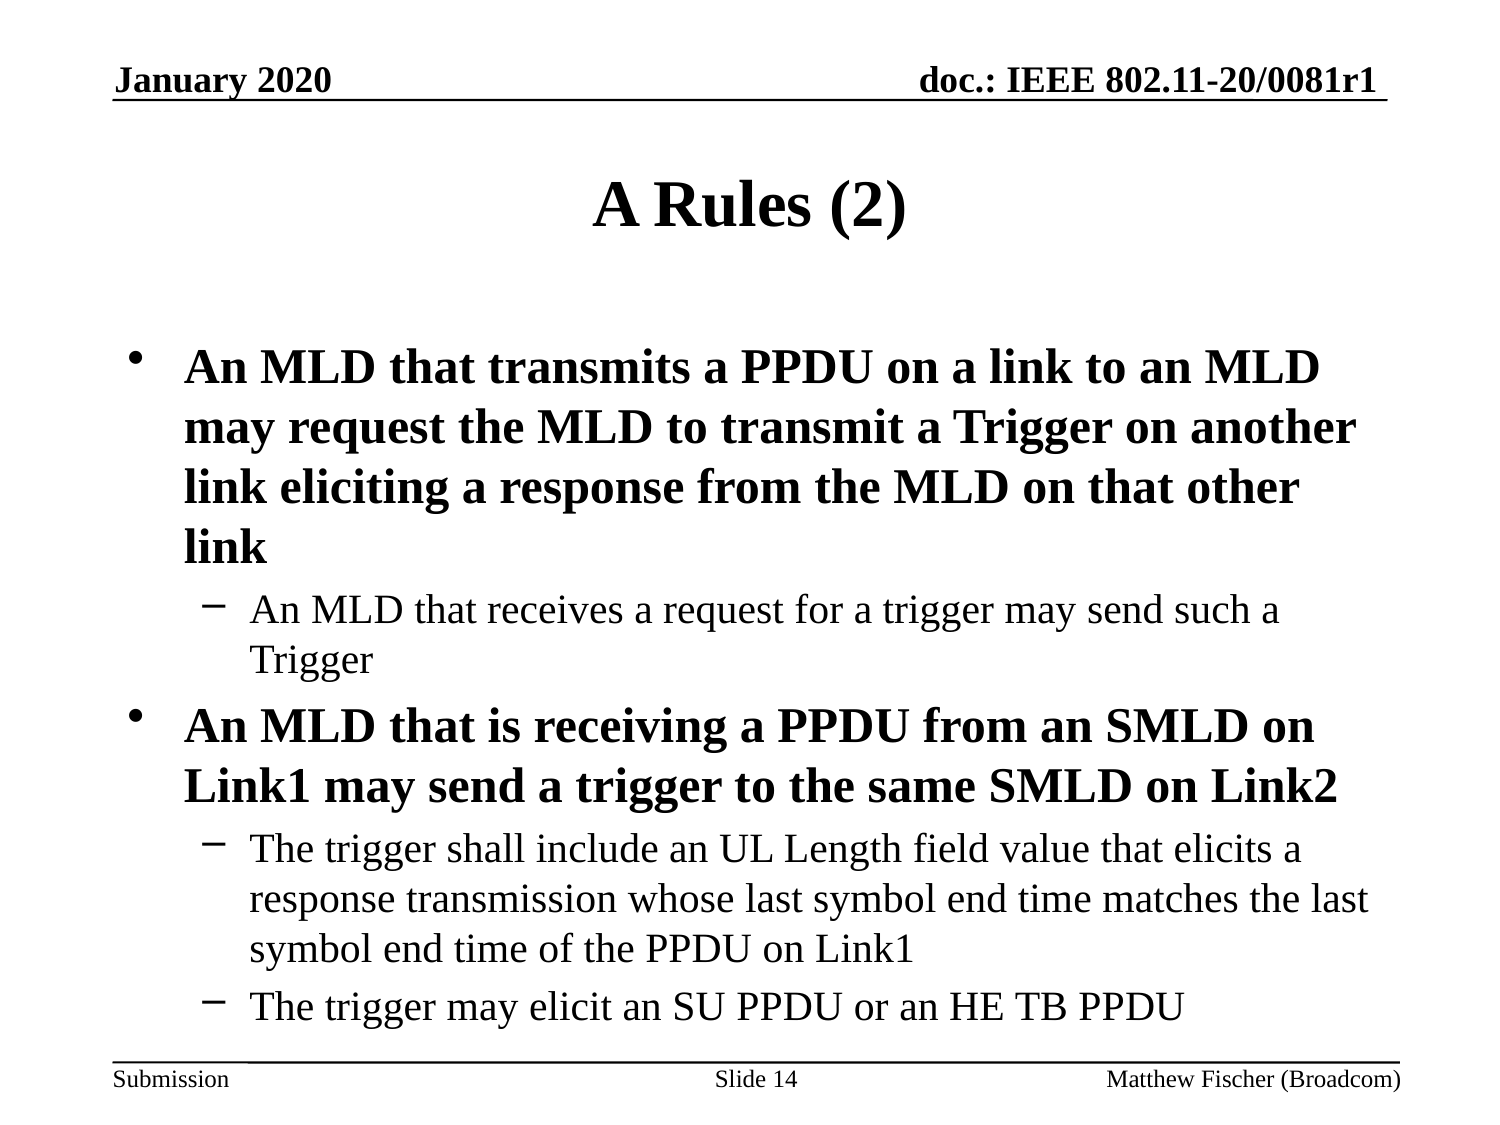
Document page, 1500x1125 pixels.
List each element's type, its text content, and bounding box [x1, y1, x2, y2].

title A Rules (2) [112, 112, 1388, 288]
slide_number Slide 14 [712, 1061, 800, 1093]
list An MLD that transmits a PPDU on a link to an MLD may request the MLD to transmit a Trigger on another link eliciting a response from the MLD on that other link An MLD that receives a request for a trigger may send such a Trigger An MLD that is receiving a PPDU from an SMLD on Link1 may send a trigger to the same SMLD on Link2 The trigger shall include an UL Length field value that elicits a response transmission whose last symbol end time matches the last symbol end time of the PPDU on Link1 The trigger may elicit an SU PPDU or an HE TB PPDU [112, 326, 1388, 1002]
footer Matthew Fischer (Broadcom) [1102, 1061, 1402, 1093]
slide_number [114, 54, 335, 101]
